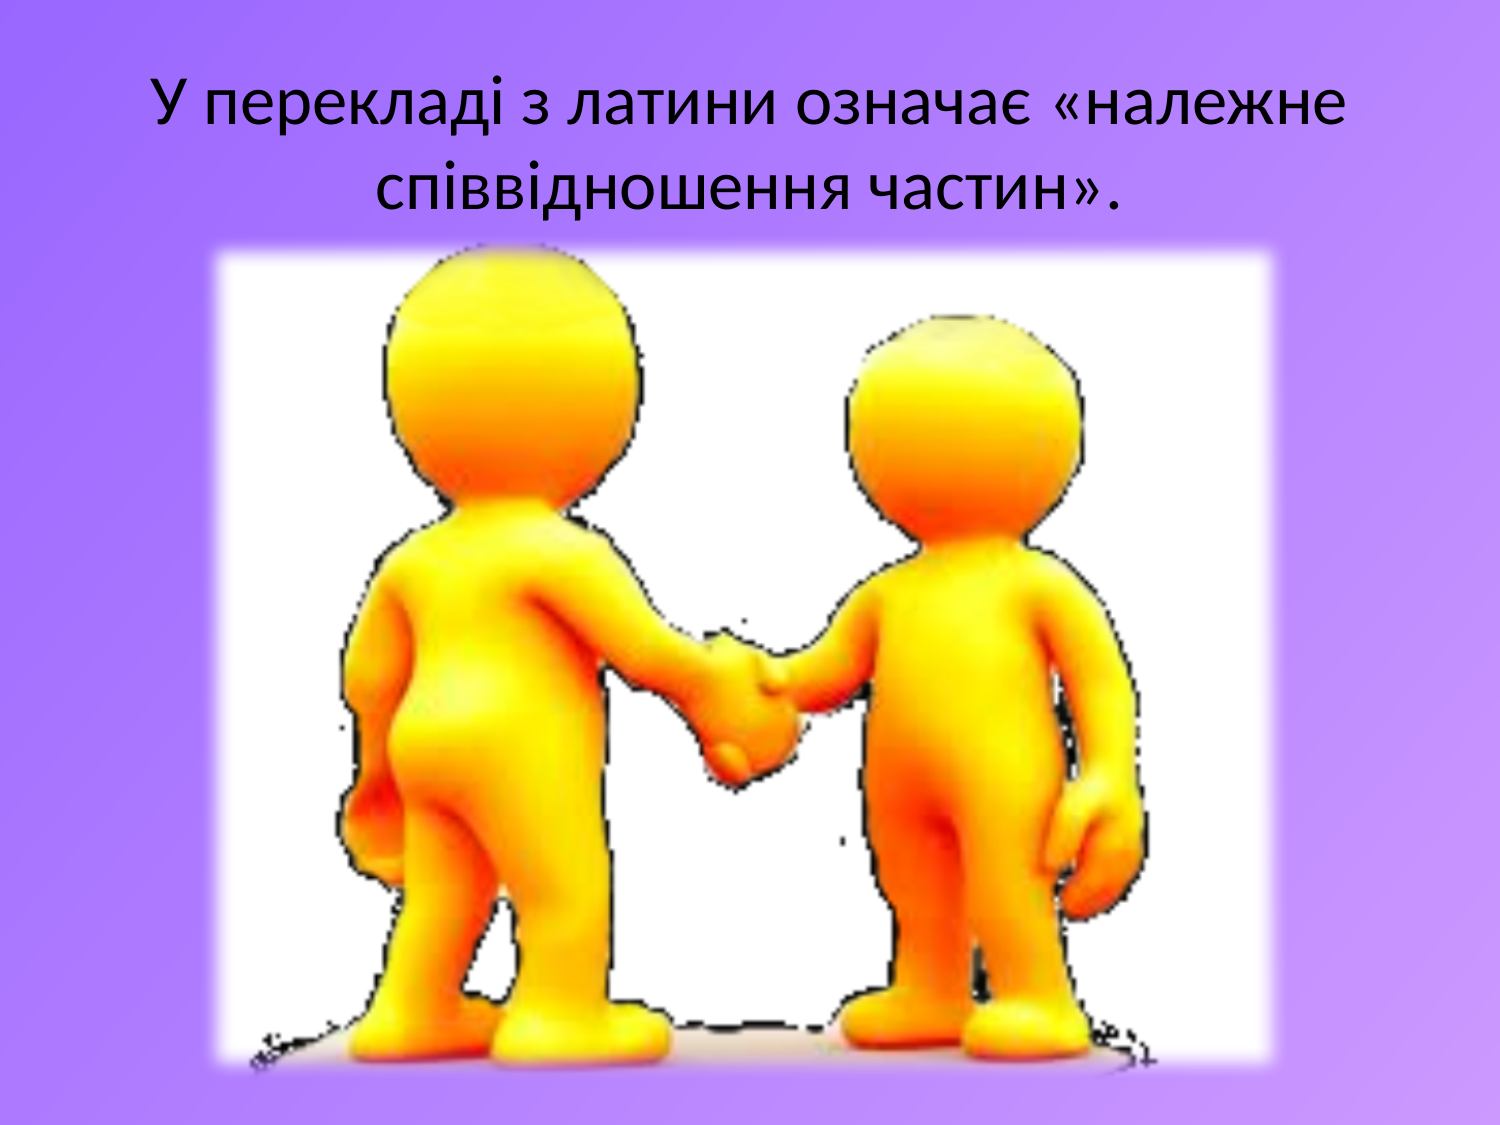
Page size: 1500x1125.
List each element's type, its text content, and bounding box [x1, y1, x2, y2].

title У перекладі з латини означає «належне співвідношення частин». [75, 45, 1425, 233]
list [198, 234, 1290, 1081]
